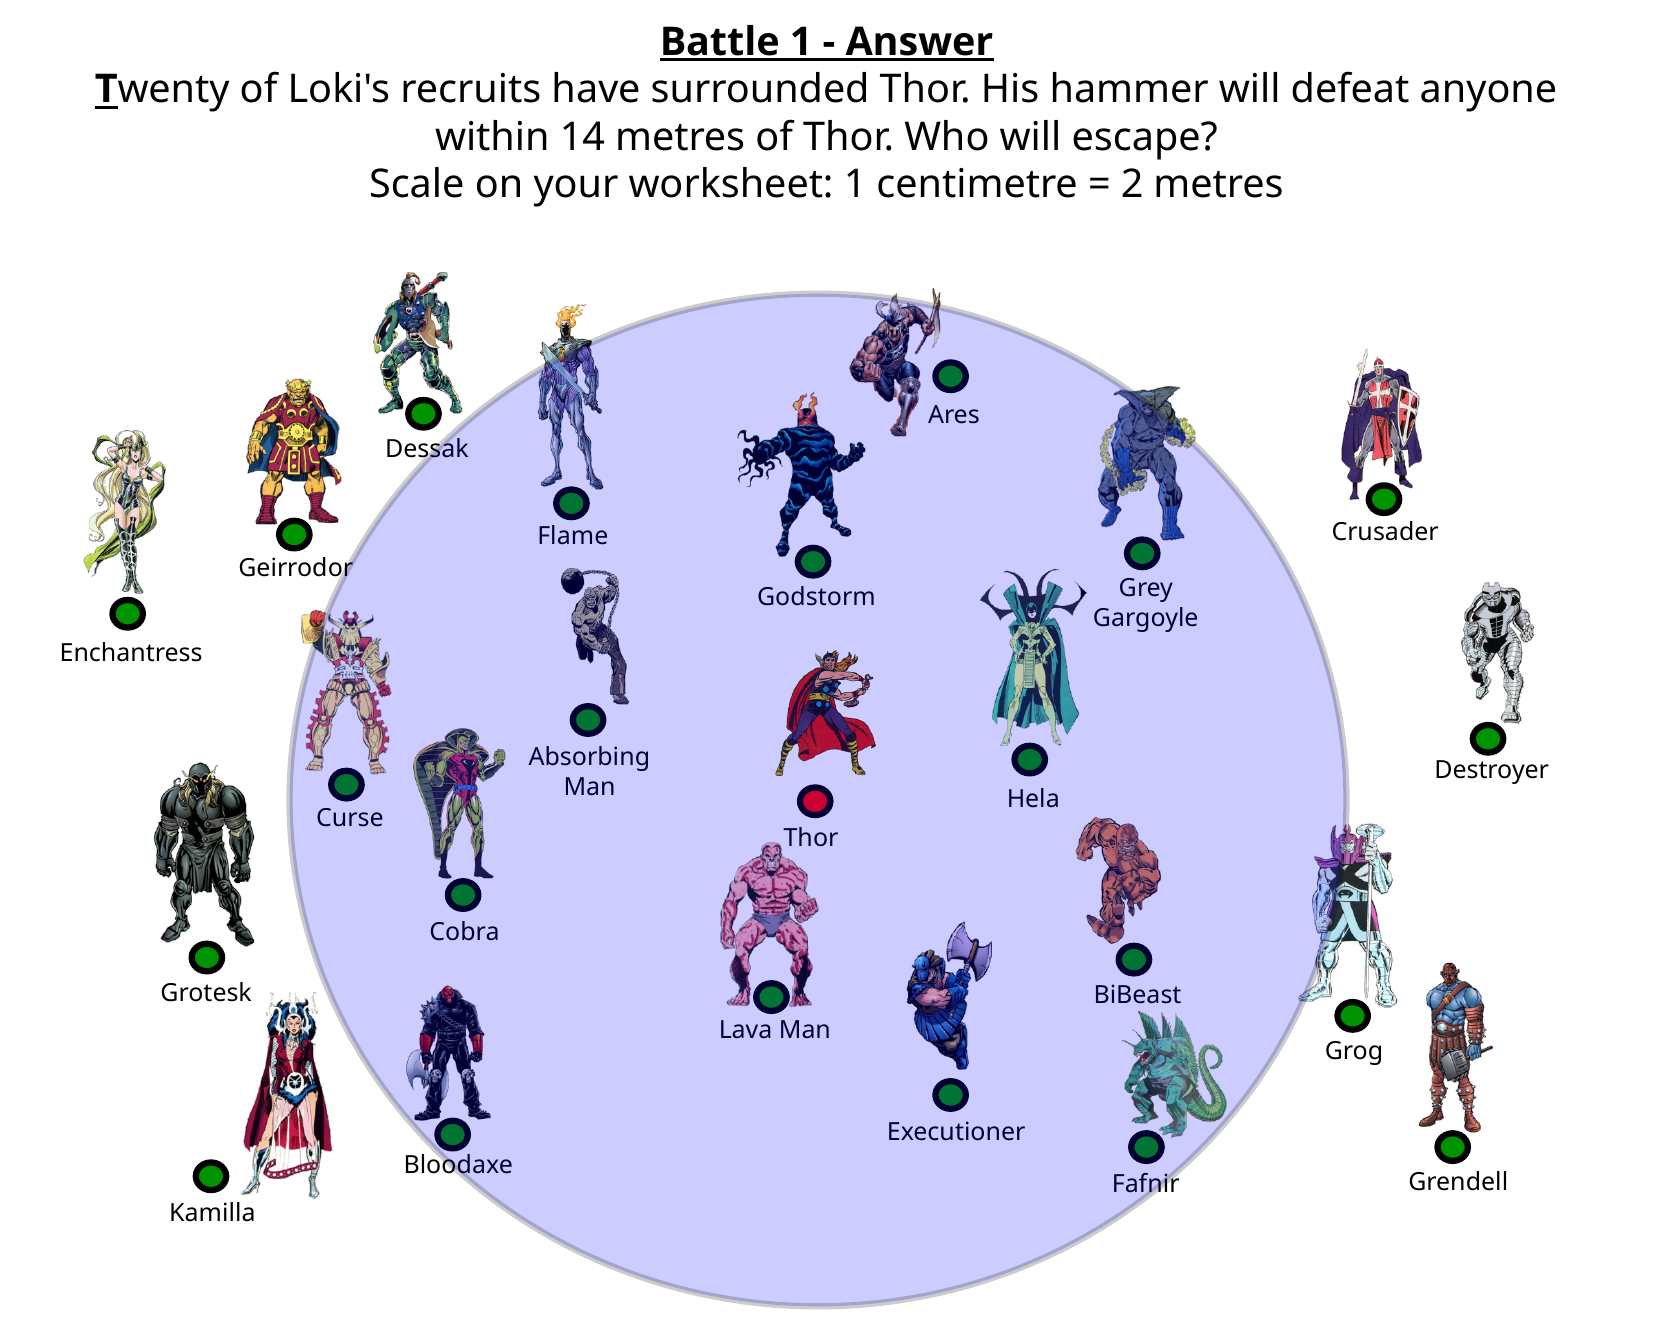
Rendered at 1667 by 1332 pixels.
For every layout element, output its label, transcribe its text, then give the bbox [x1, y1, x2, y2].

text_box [20, 270, 1582, 1236]
text_box [561, 1245, 1075, 1309]
text_box Battle 1 - Answer Twenty of Loki's recruits have surrounded Thor. His hammer will defeat anyone within 14 metres of Thor. Who will escape? Scale on your worksheet: 1 centimetre = 2 metres [20, 8, 1633, 213]
